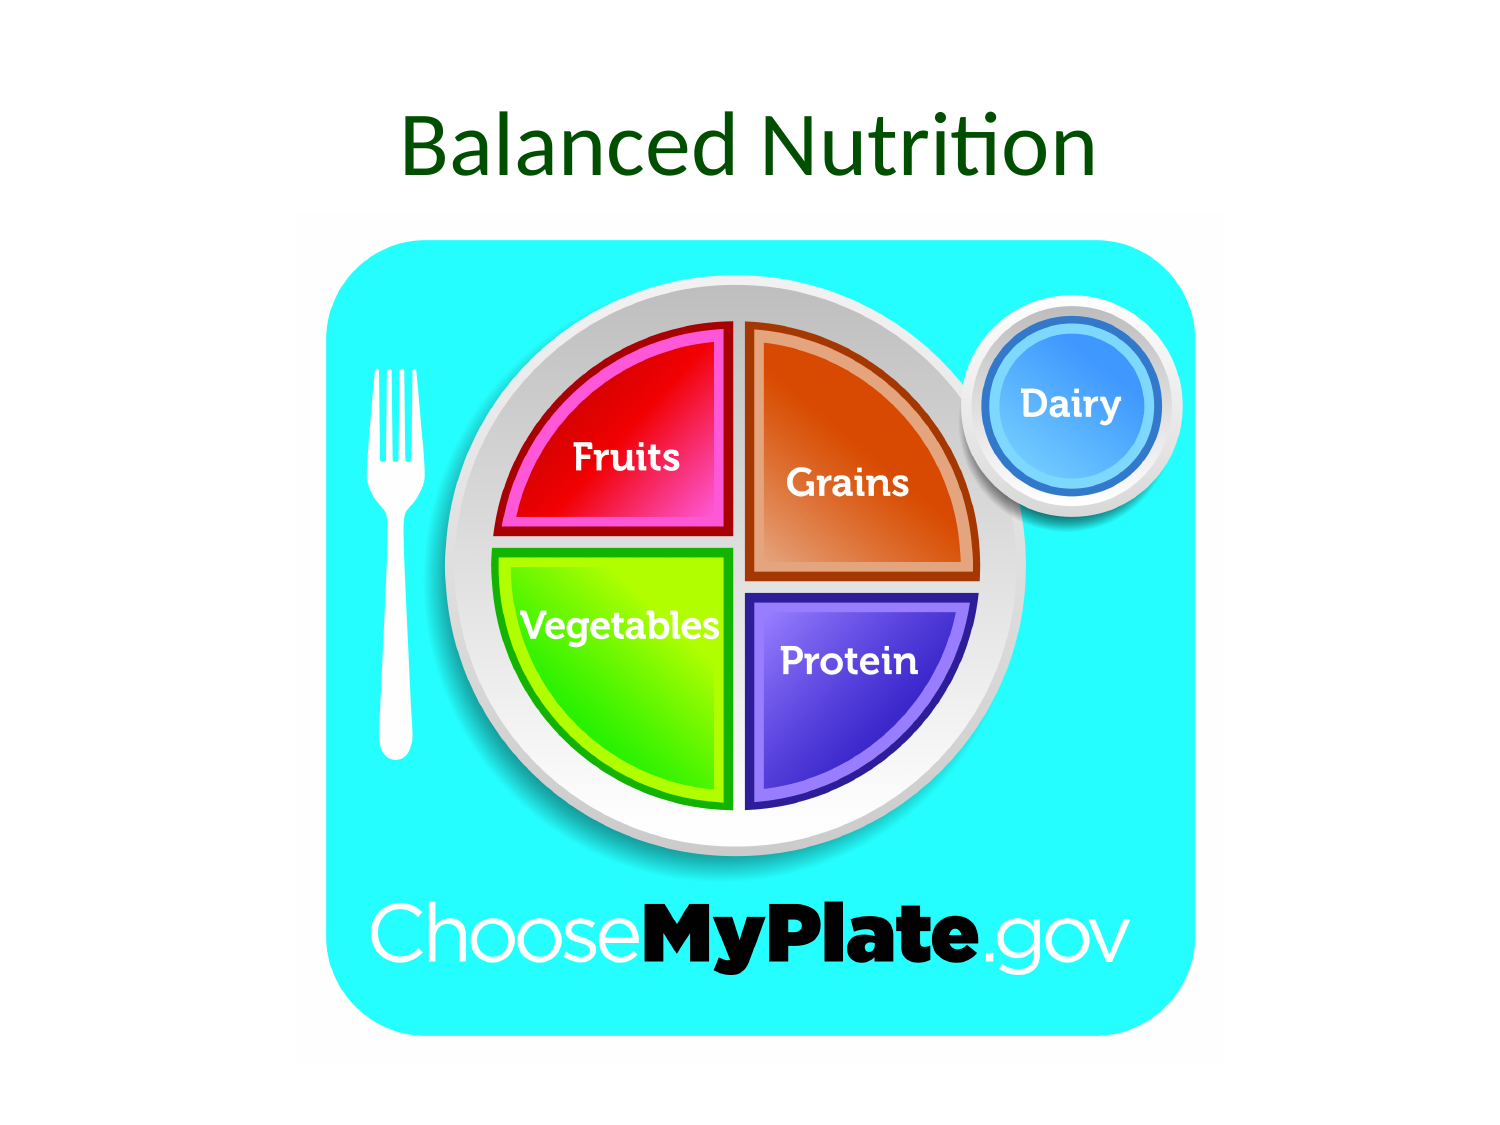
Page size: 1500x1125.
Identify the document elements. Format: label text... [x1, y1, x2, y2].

title Balanced Nutrition [75, 45, 1425, 233]
picture [297, 213, 1225, 1063]
